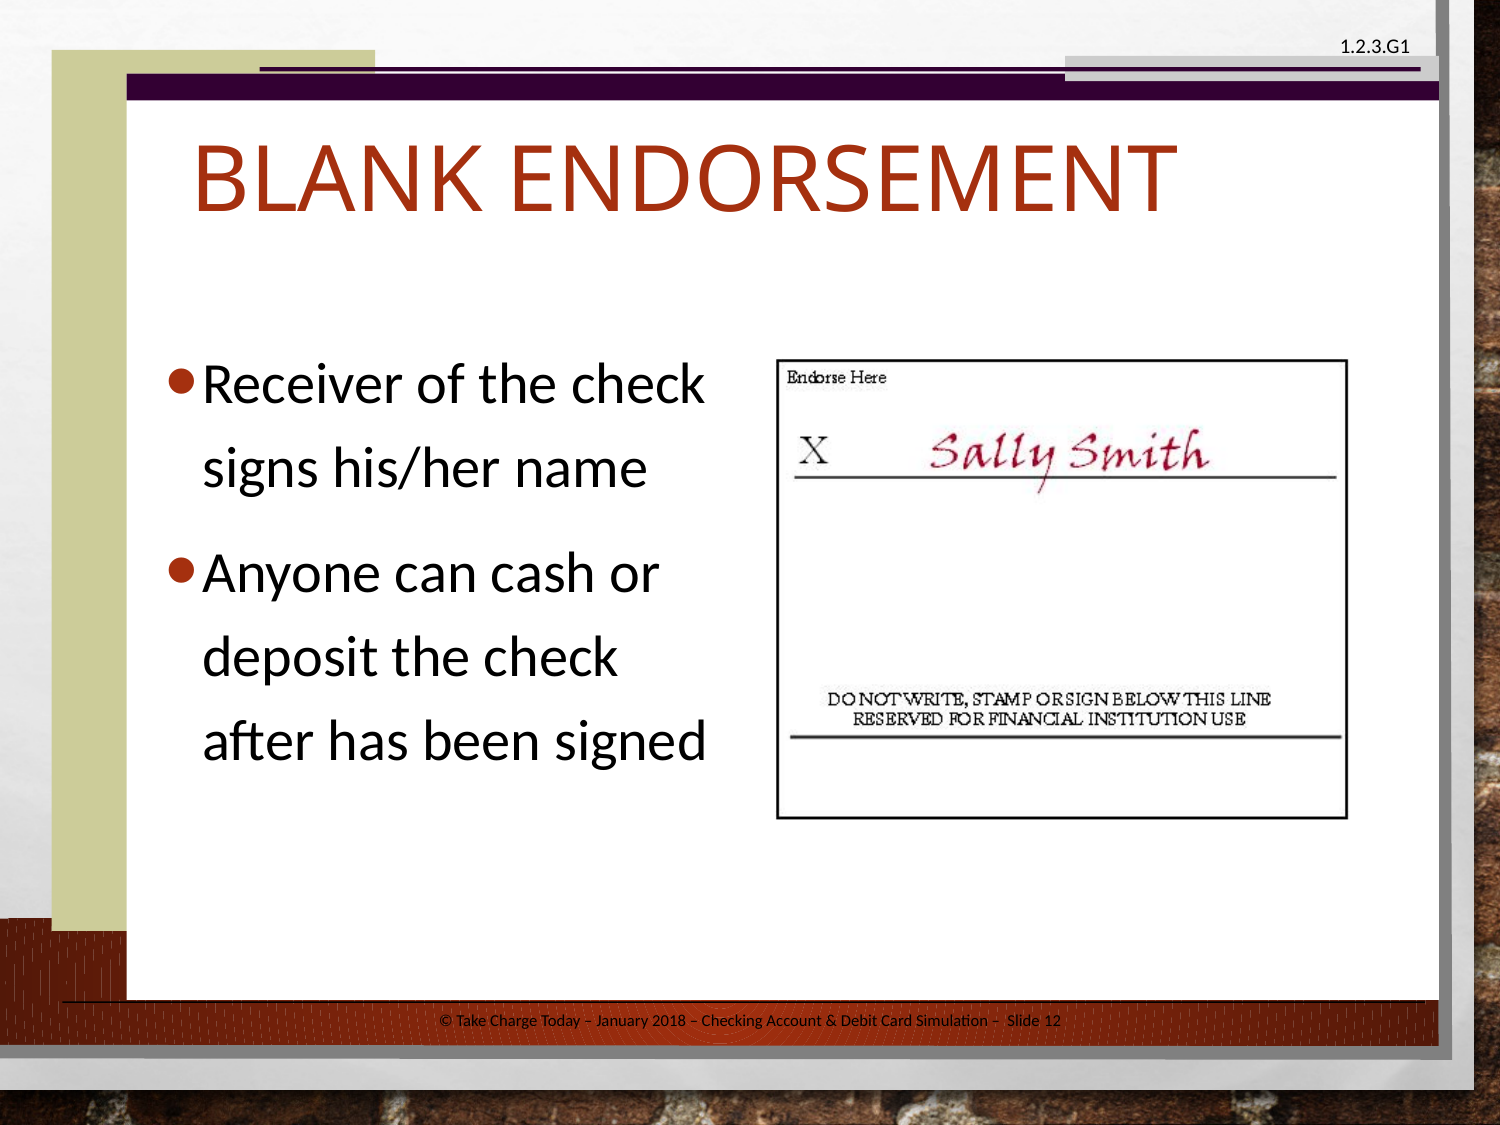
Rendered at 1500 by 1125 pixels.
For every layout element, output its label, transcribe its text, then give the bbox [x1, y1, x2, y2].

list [775, 357, 1351, 821]
title Blank Endorsement [175, 87, 1376, 275]
picture [0, 0, 1500, 1125]
list Receiver of the check signs his/her name Anyone can cash or deposit the check after has been signed [150, 200, 738, 904]
